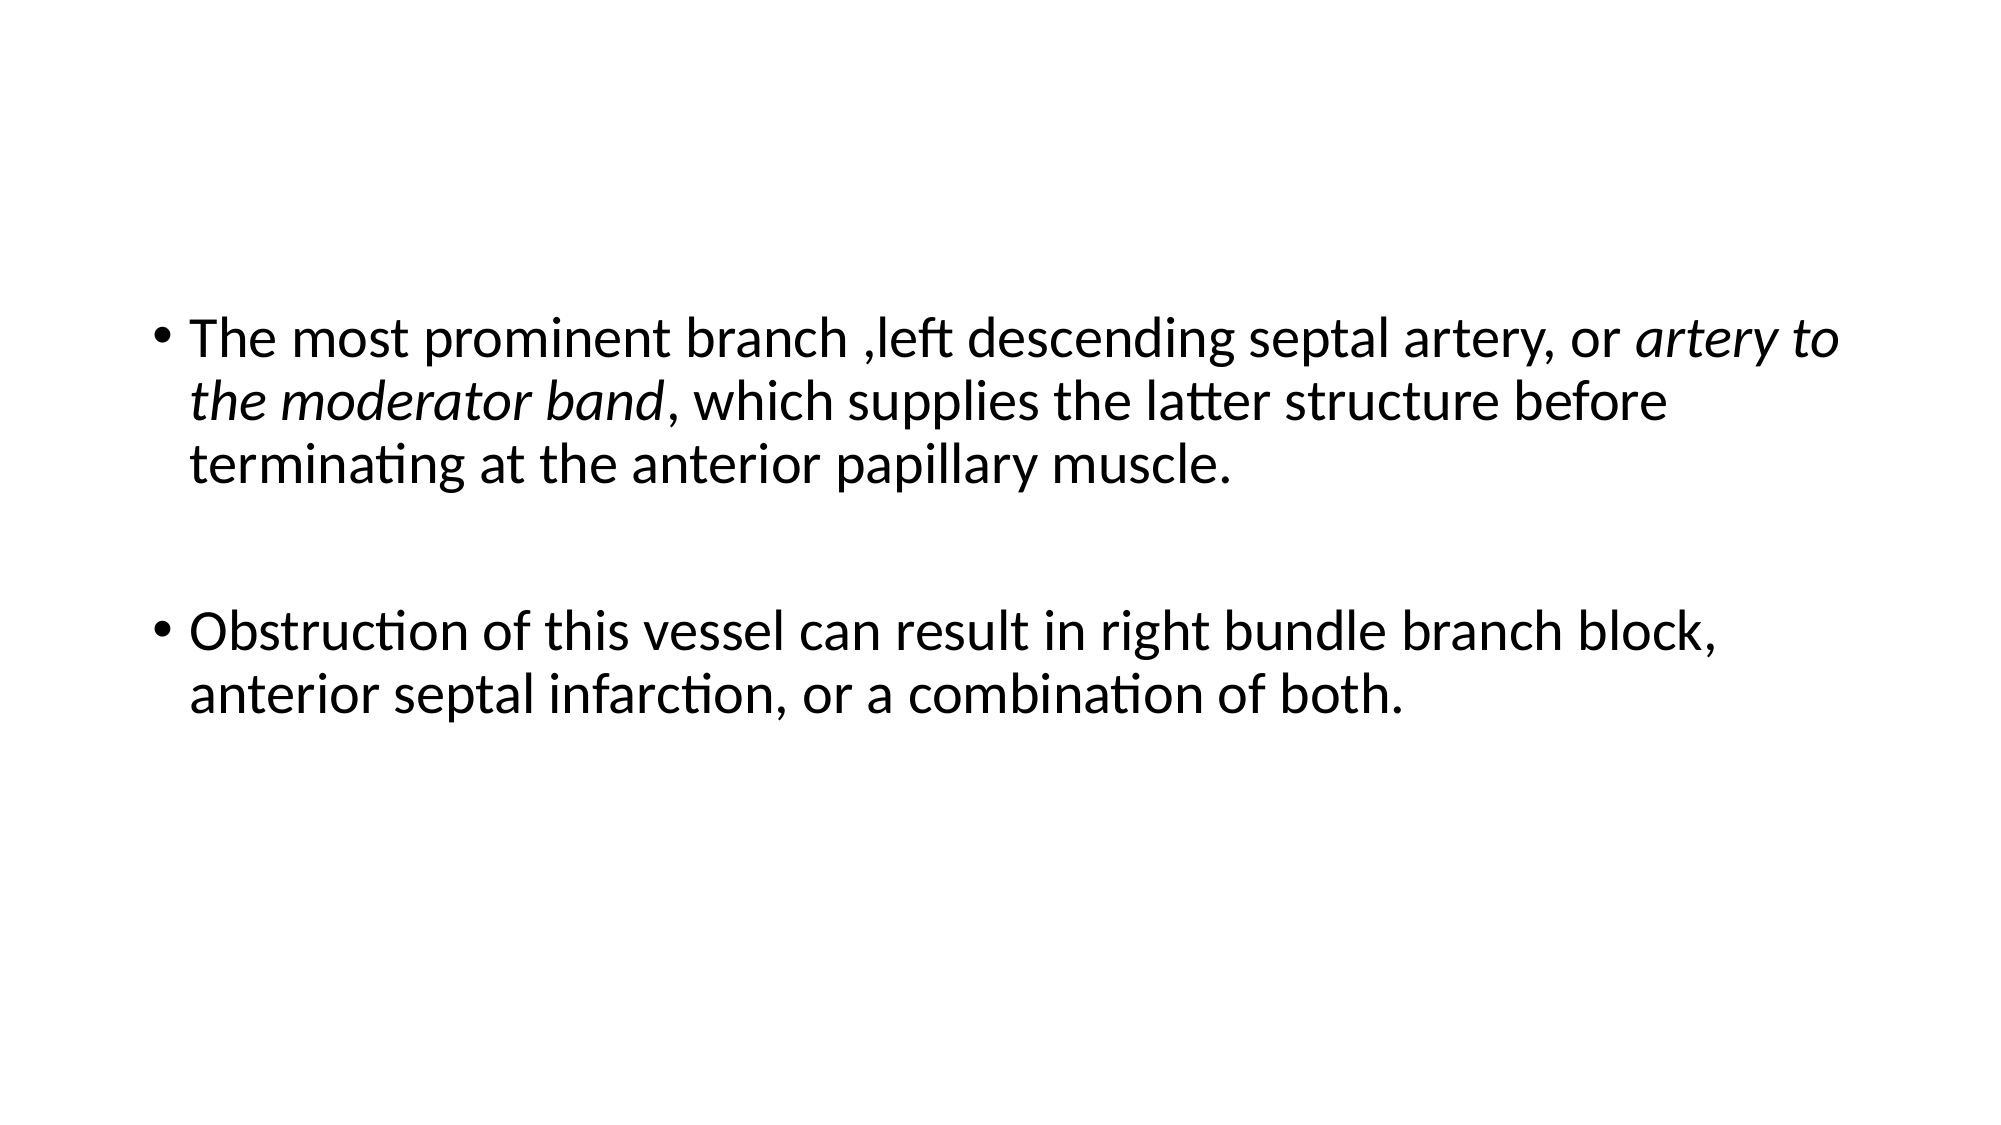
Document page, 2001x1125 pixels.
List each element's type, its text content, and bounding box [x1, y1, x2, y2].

list The most prominent branch ,left descending septal artery, or artery to the moderator band, which supplies the latter structure before terminating at the anterior papillary muscle. Obstruction of this vessel can result in right bundle branch block, anterior septal infarction, or a combination of both. [137, 299, 1863, 1014]
